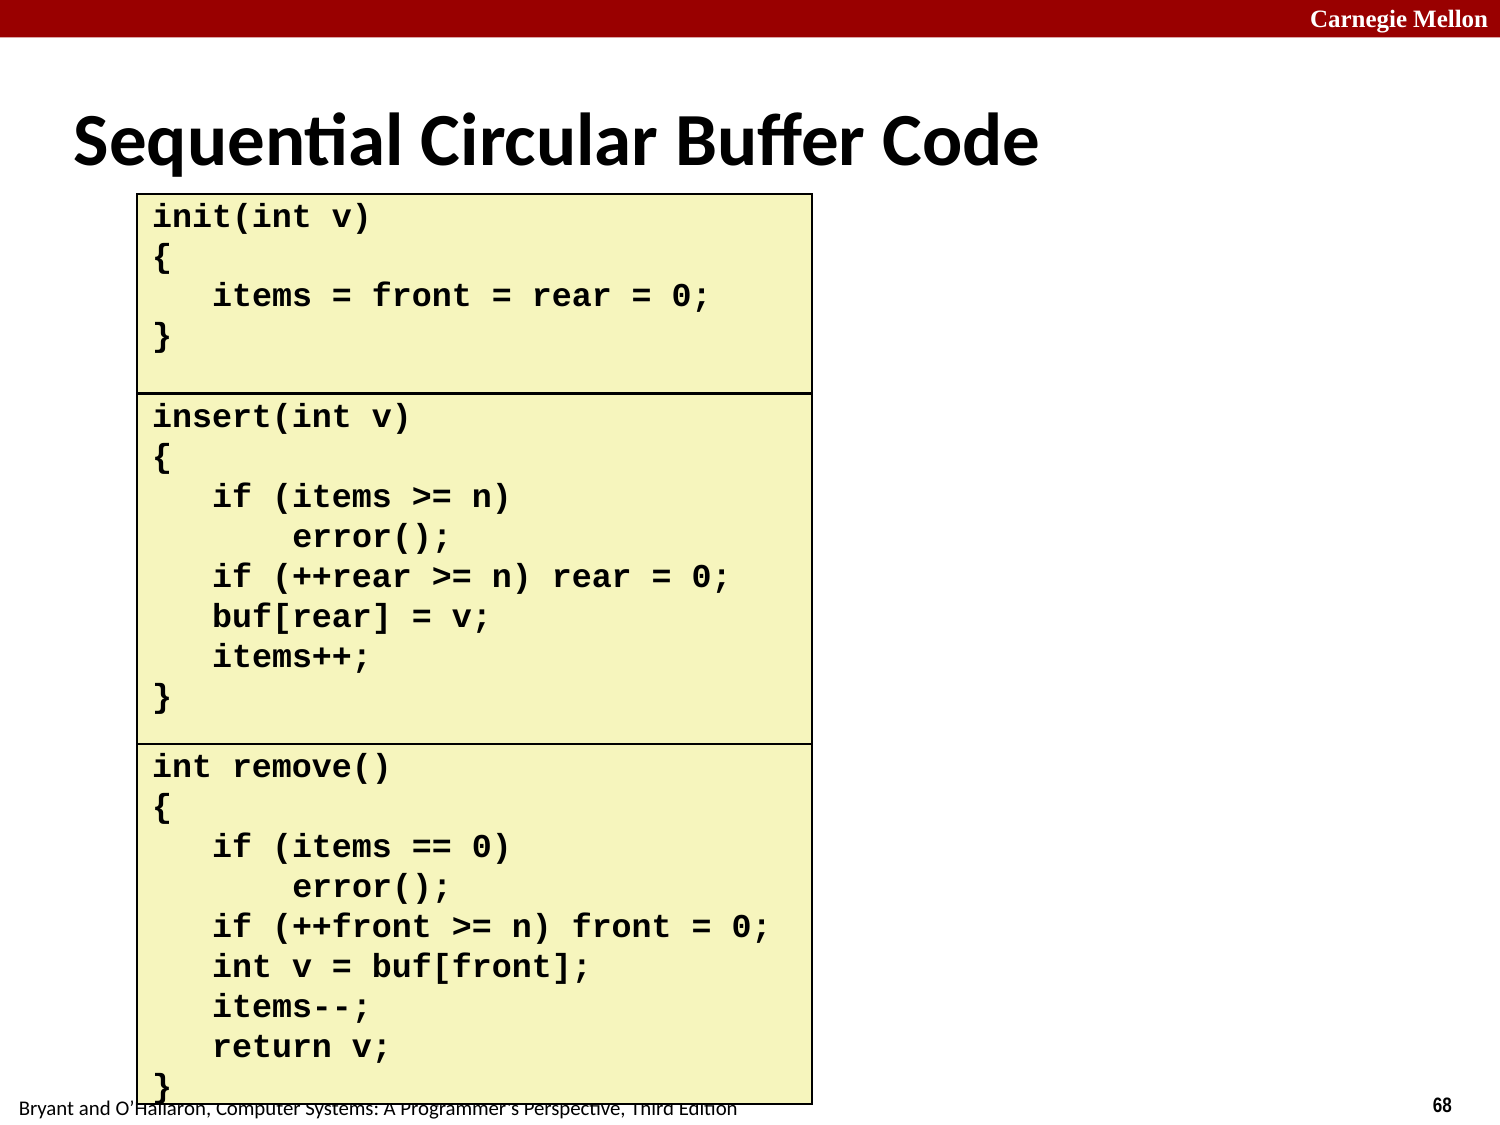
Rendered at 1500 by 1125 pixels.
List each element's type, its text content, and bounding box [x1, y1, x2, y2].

text_box insert(int v) { if (items >= n) error(); if (++rear >= n) rear = 0; buf[rear] = v; items++; } [137, 394, 813, 744]
text_box init(int v) { items = front = rear = 0; } [137, 193, 813, 394]
text_box int remove() { if (items == 0) error(); if (++front >= n) front = 0; int v = buf[front]; items--; return v; } [137, 744, 813, 1104]
title Sequential Circular Buffer Code [58, 72, 1305, 199]
